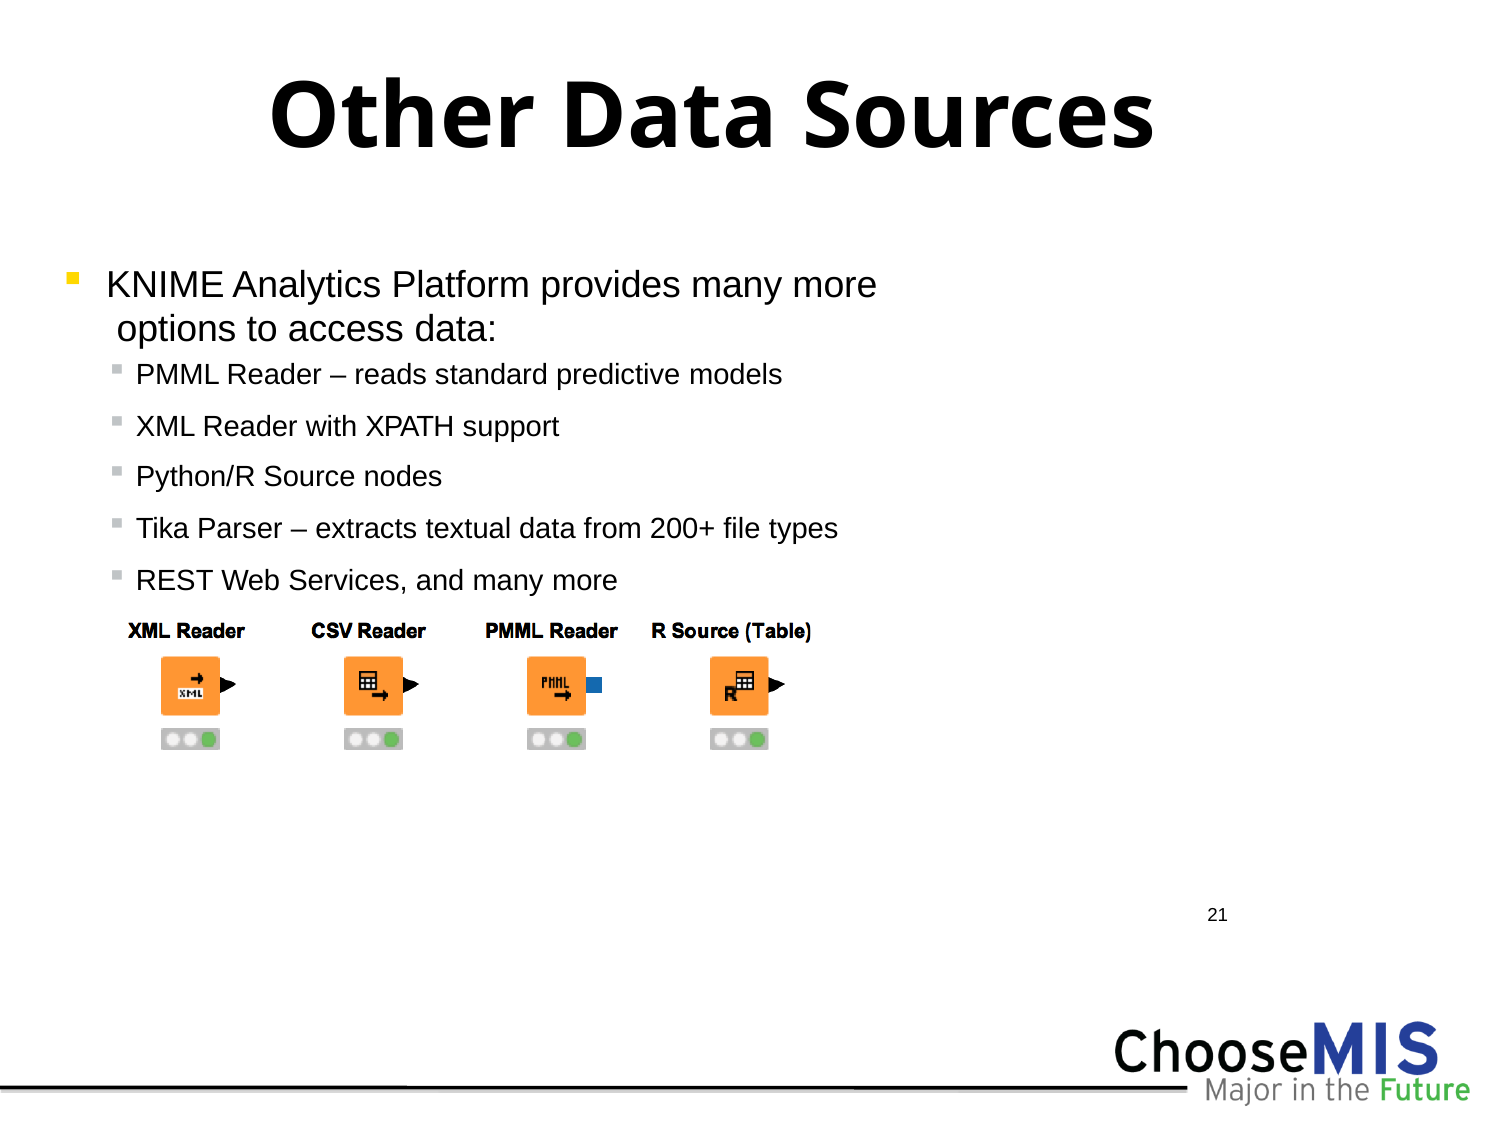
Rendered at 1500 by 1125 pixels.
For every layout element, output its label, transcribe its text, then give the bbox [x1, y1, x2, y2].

title Other Data Sources [56, 14, 1365, 205]
slide_number 21 [1190, 902, 1235, 1125]
text_box KNIME Analytics Platform provides many more options to access data: PMML Reader – reads standard predictive models XML Reader with XPATH support Python/R Source nodes Tika Parser – extracts textual data from 200+ file types REST Web Services, and many more [56, 257, 886, 596]
picture [1112, 1012, 1190, 1107]
text_box [128, 622, 811, 750]
picture [1235, 1012, 1472, 1107]
